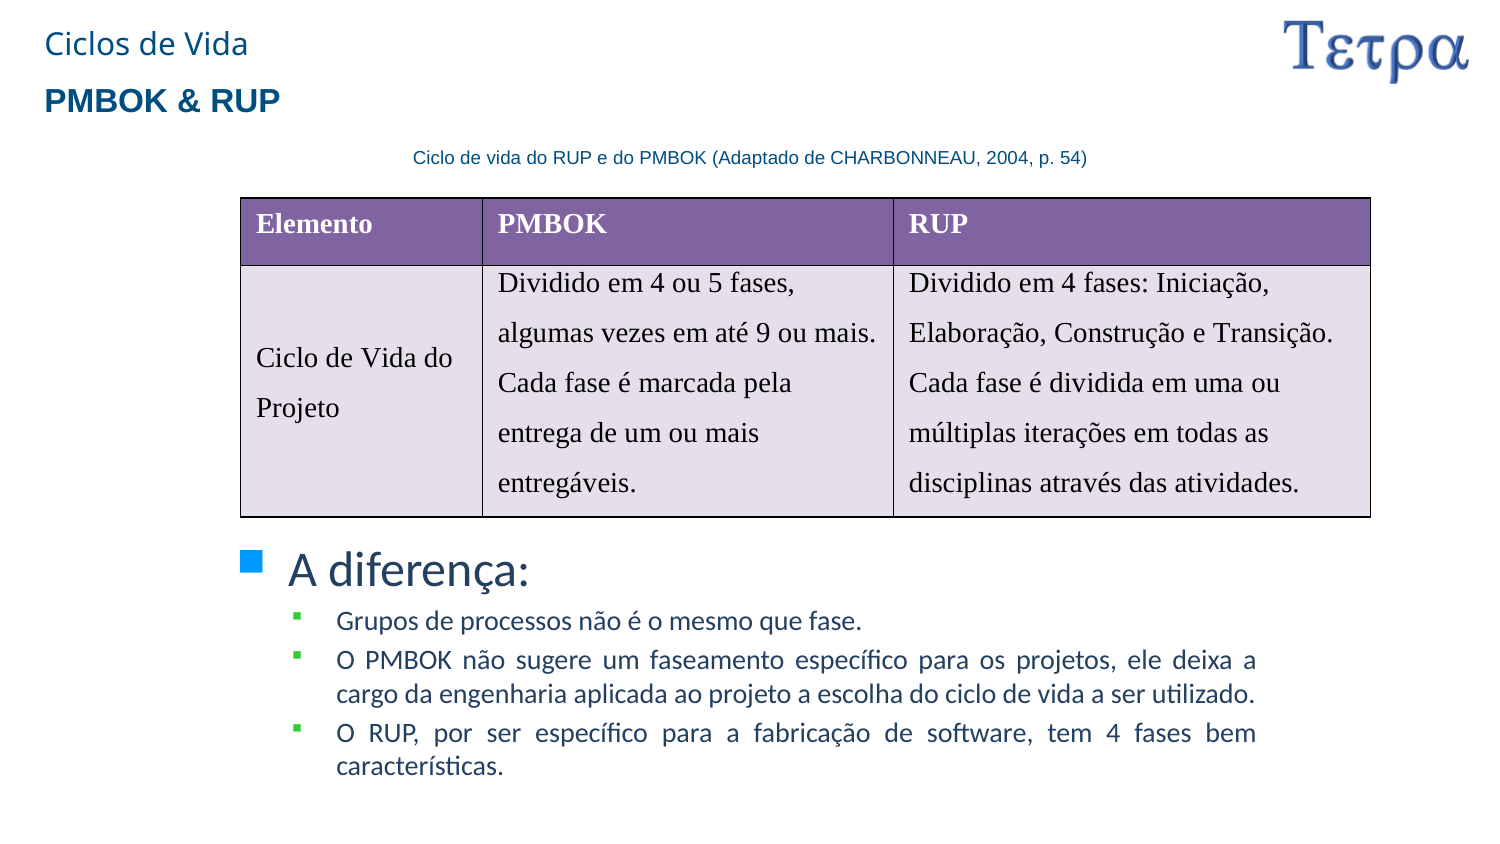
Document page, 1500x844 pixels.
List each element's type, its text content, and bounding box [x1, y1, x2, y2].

list Ciclo de vida do RUP e do PMBOK (Adaptado de Charbonneau, 2004, p. 54) [29, 138, 1471, 821]
picture [188, 197, 1422, 558]
picture [1281, 17, 1471, 87]
title Ciclos de Vida [29, 16, 1270, 70]
text_box A diferença: Grupos de processos não é o mesmo que fase. O PMBOK não sugere um faseamento específico para os projetos, ele deixa a cargo da engenharia aplicada ao projeto a escolha do ciclo de vida a ser utilizado. O RUP, por ser específico para a fabricação de software, tem 4 fases bem características. [209, 566, 1273, 803]
list PMBOK & RUP [29, 79, 1270, 120]
